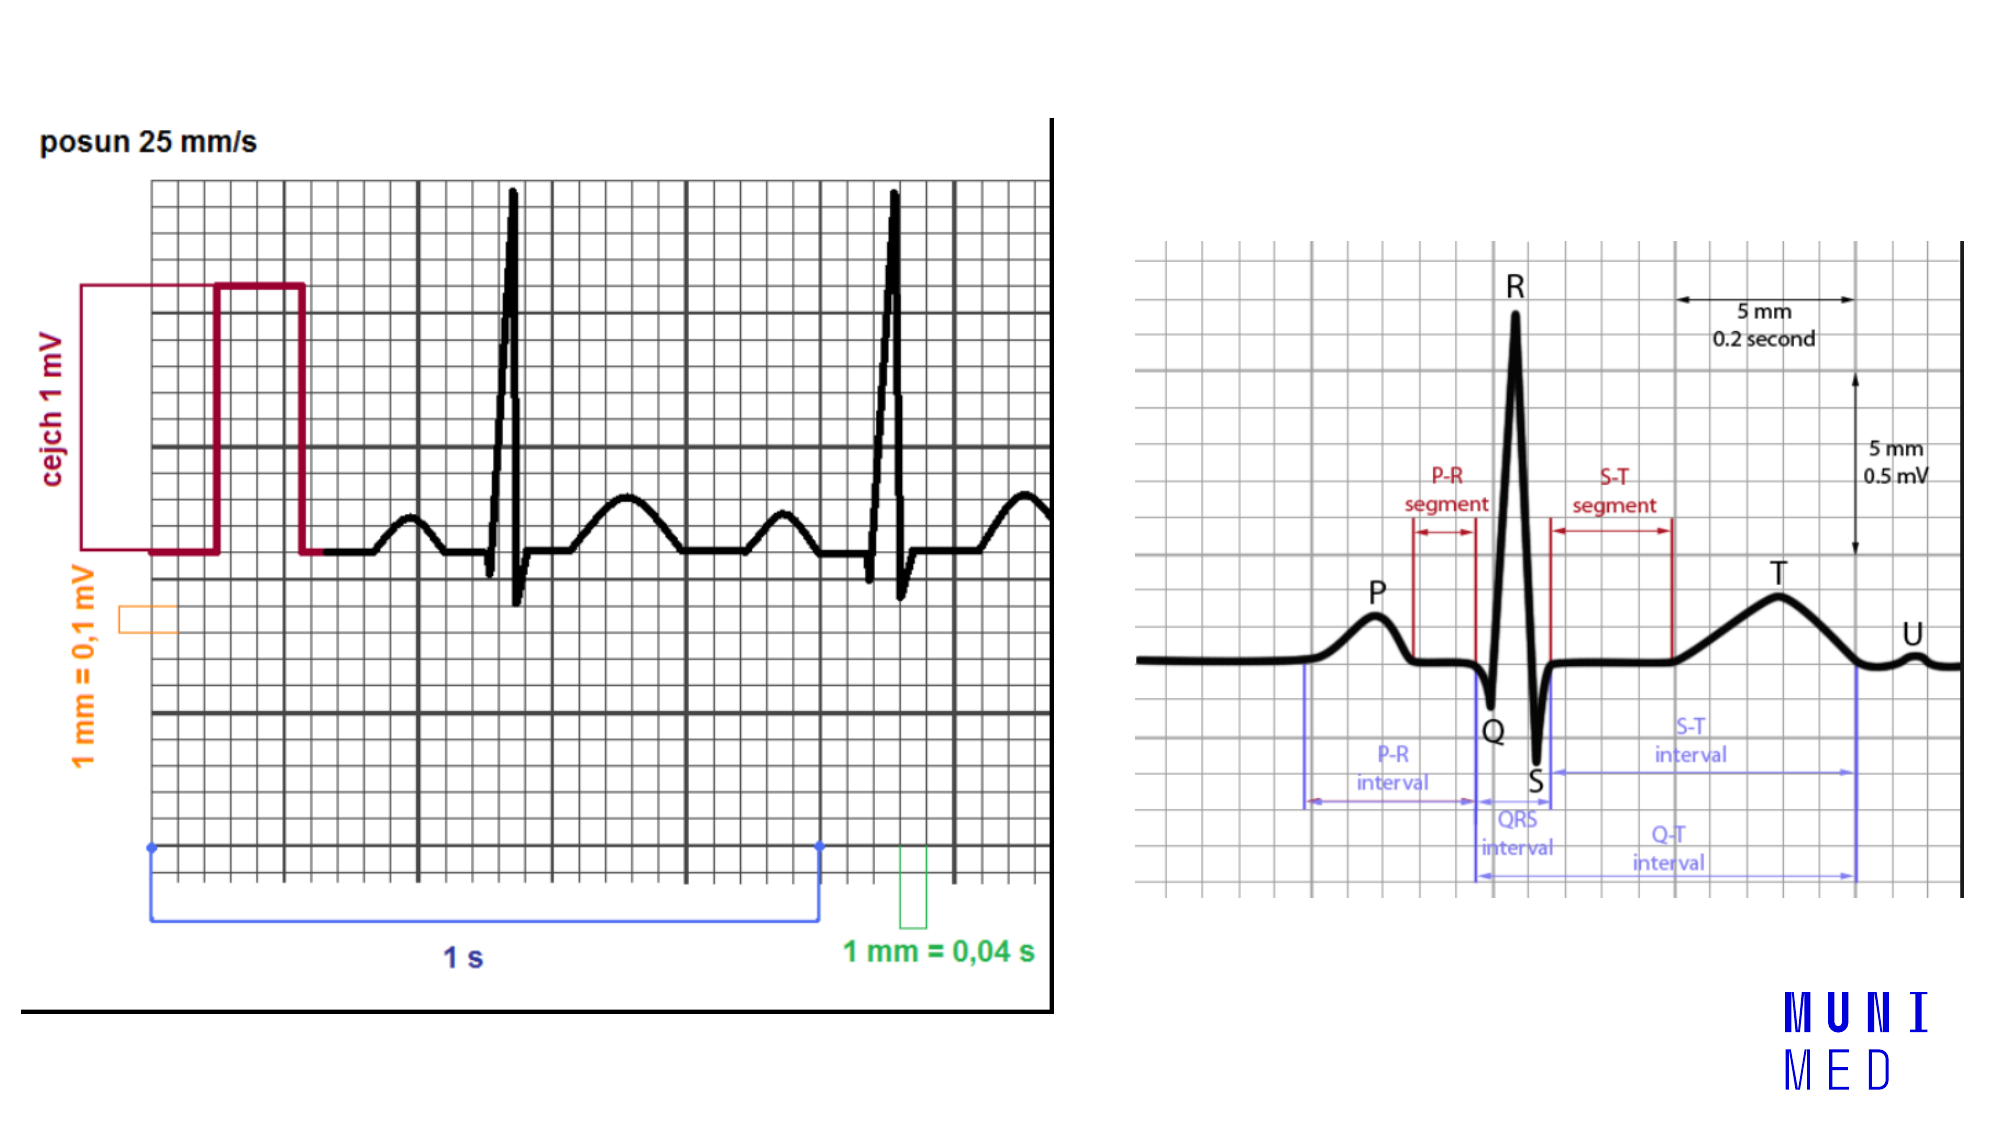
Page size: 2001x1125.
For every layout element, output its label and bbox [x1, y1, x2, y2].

picture [21, 117, 1055, 1015]
picture [1135, 241, 1964, 898]
